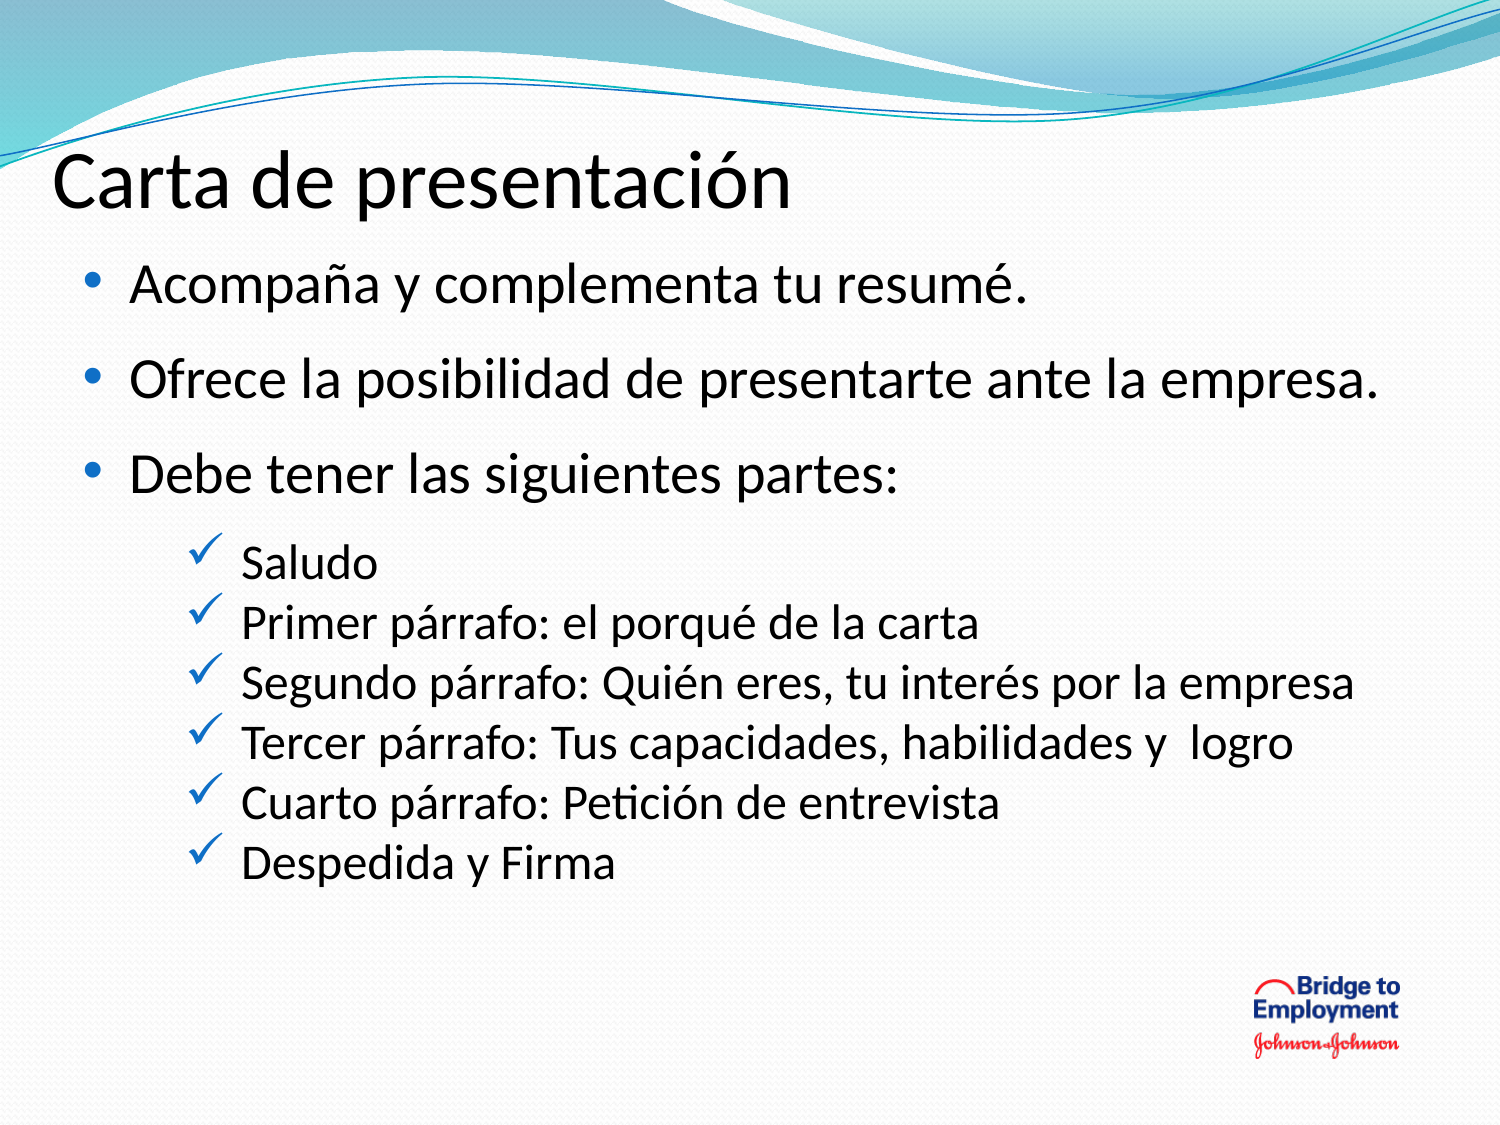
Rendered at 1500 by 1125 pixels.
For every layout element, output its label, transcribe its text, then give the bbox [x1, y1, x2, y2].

title Carta de presentación [52, 37, 1403, 225]
picture [1249, 973, 1403, 1063]
text_box Acompaña y complementa tu resumé. Ofrece la posibilidad de presentarte ante la empresa. Debe tener las siguientes partes: Saludo Primer párrafo: el porqué de la carta Segundo párrafo: Quién eres, tu interés por la empresa Tercer párrafo: Tus capacidades, habilidades y logro Cuarto párrafo: Petición de entrevista Despedida y Firma [67, 237, 1450, 898]
